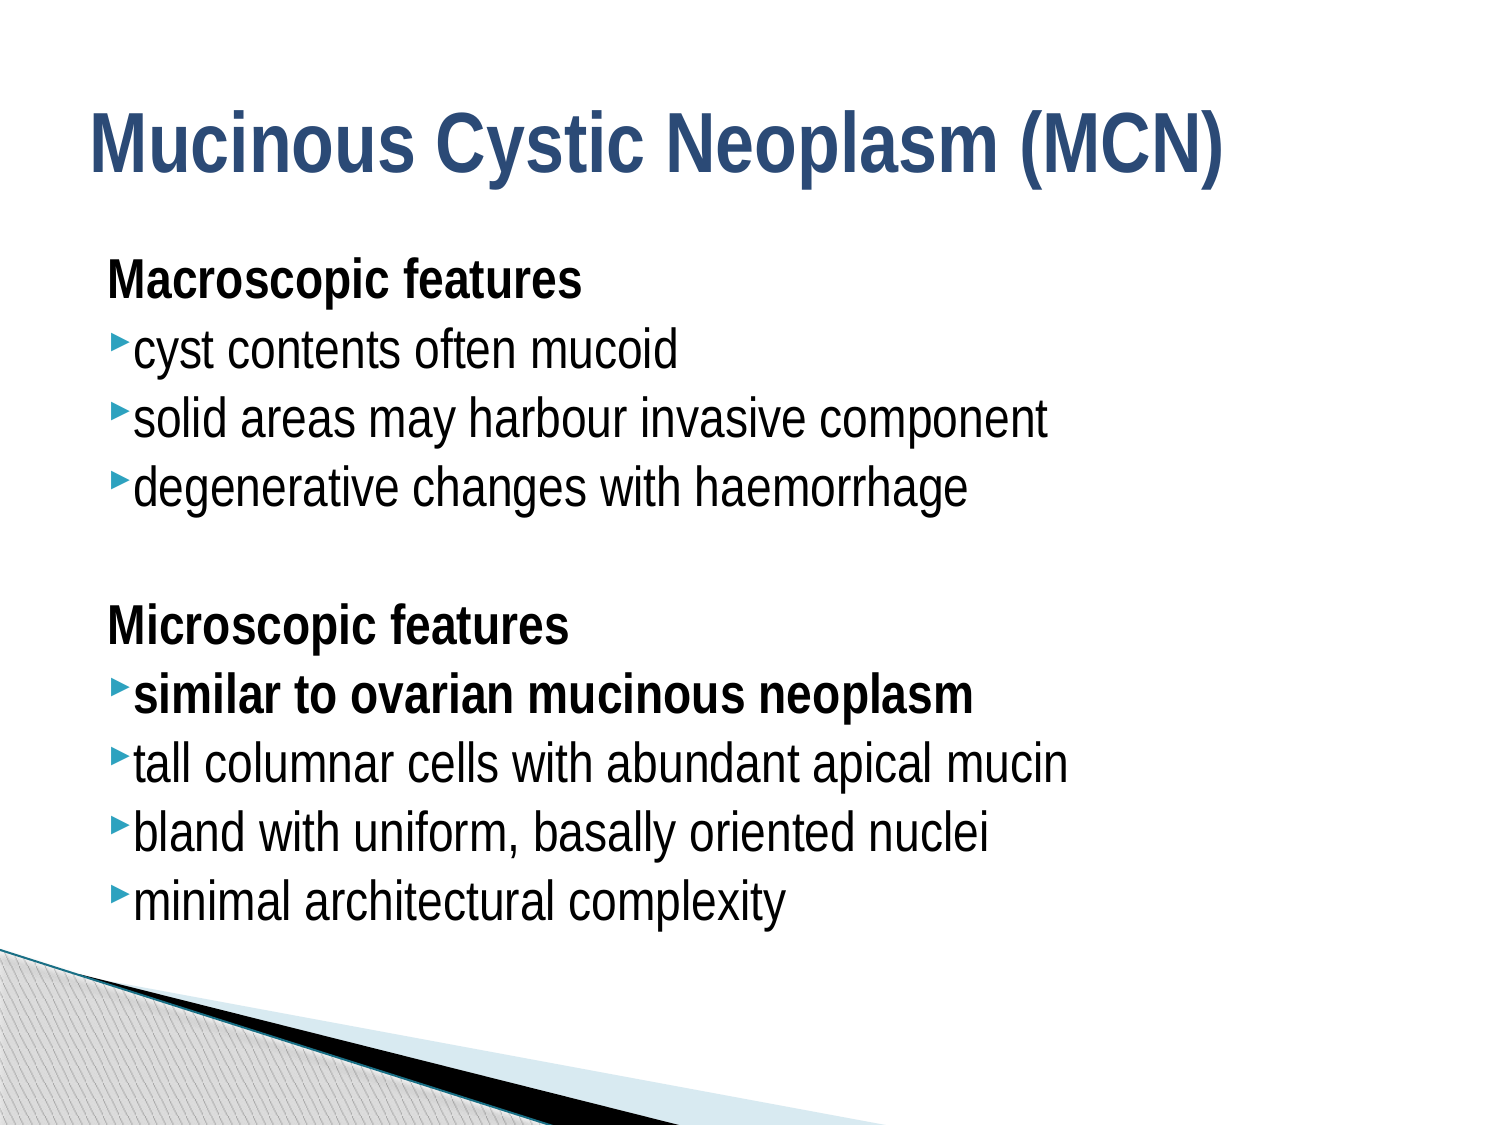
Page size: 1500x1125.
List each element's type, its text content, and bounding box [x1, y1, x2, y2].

list Macroscopic features cyst contents often mucoid solid areas may harbour invasive component degenerative changes with haemorrhage Microscopic features similar to ovarian mucinous neoplasm tall columnar cells with abundant apical mucin bland with uniform, basally oriented nuclei minimal architectural complexity [74, 242, 1426, 986]
title Mucinous Cystic Neoplasm (MCN) [75, 45, 1425, 233]
